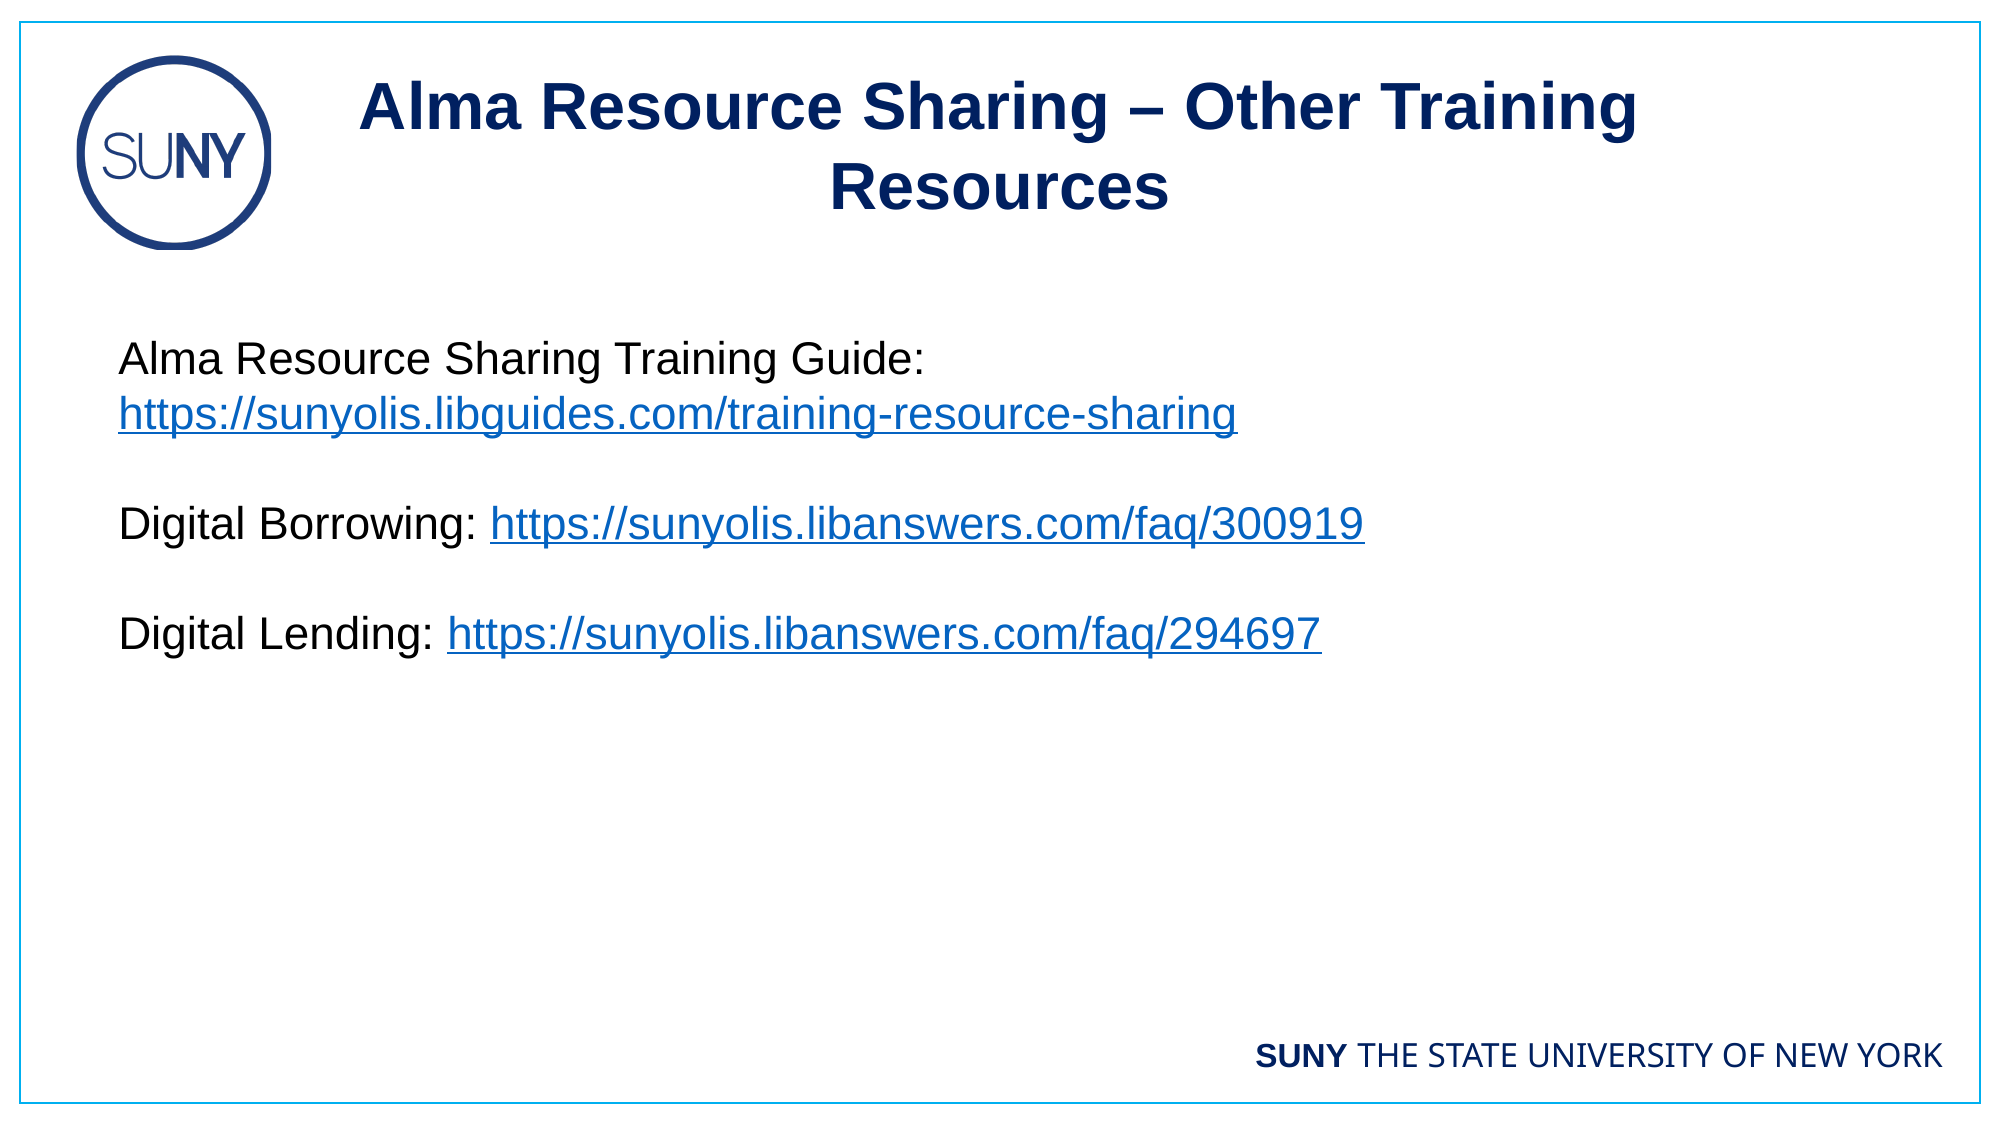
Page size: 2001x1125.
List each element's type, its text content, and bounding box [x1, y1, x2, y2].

text_box Alma Resource Sharing – Other Training Resources [307, 55, 1692, 231]
text_box Alma Resource Sharing Training Guide: https://sunyolis.libguides.com/training-resource-sharing Digital Borrowing: https://sunyolis.libanswers.com/faq/300919 Digital Lending: https://sunyolis.libanswers.com/faq/294697 [103, 320, 1922, 926]
